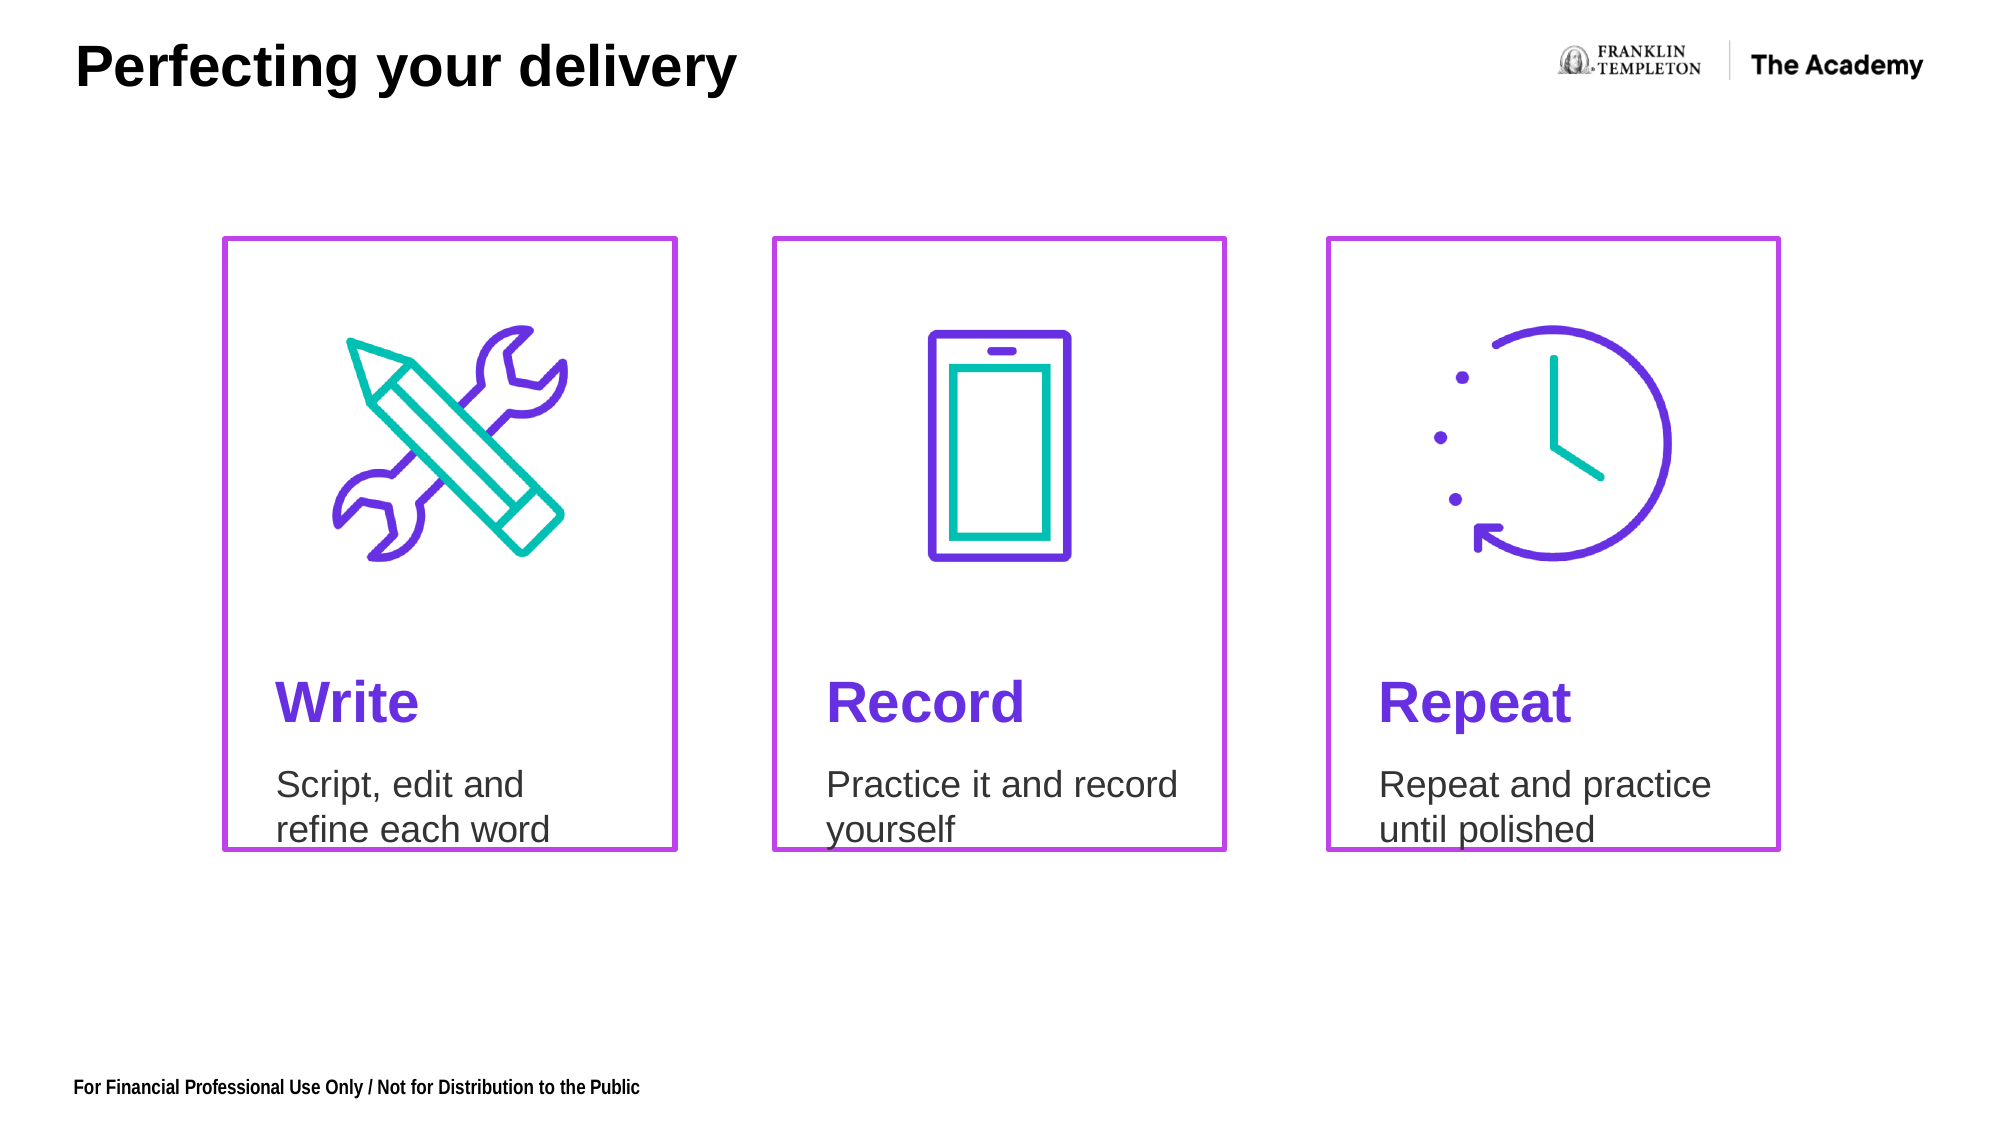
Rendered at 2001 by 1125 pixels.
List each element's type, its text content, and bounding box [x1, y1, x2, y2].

text_box Repeat Repeat and practice until polished [1328, 238, 1779, 850]
footer For Financial Professional Use Only / Not for Distribution to the Public [71, 1073, 645, 1125]
text_box Write Script, edit and refine each word [225, 238, 676, 850]
picture [332, 325, 568, 562]
title Perfecting your delivery [72, 25, 1411, 216]
picture [1556, 40, 1924, 80]
picture [1433, 325, 1672, 563]
picture [927, 329, 1072, 562]
text_box Record Practice it and record yourself [774, 238, 1225, 850]
